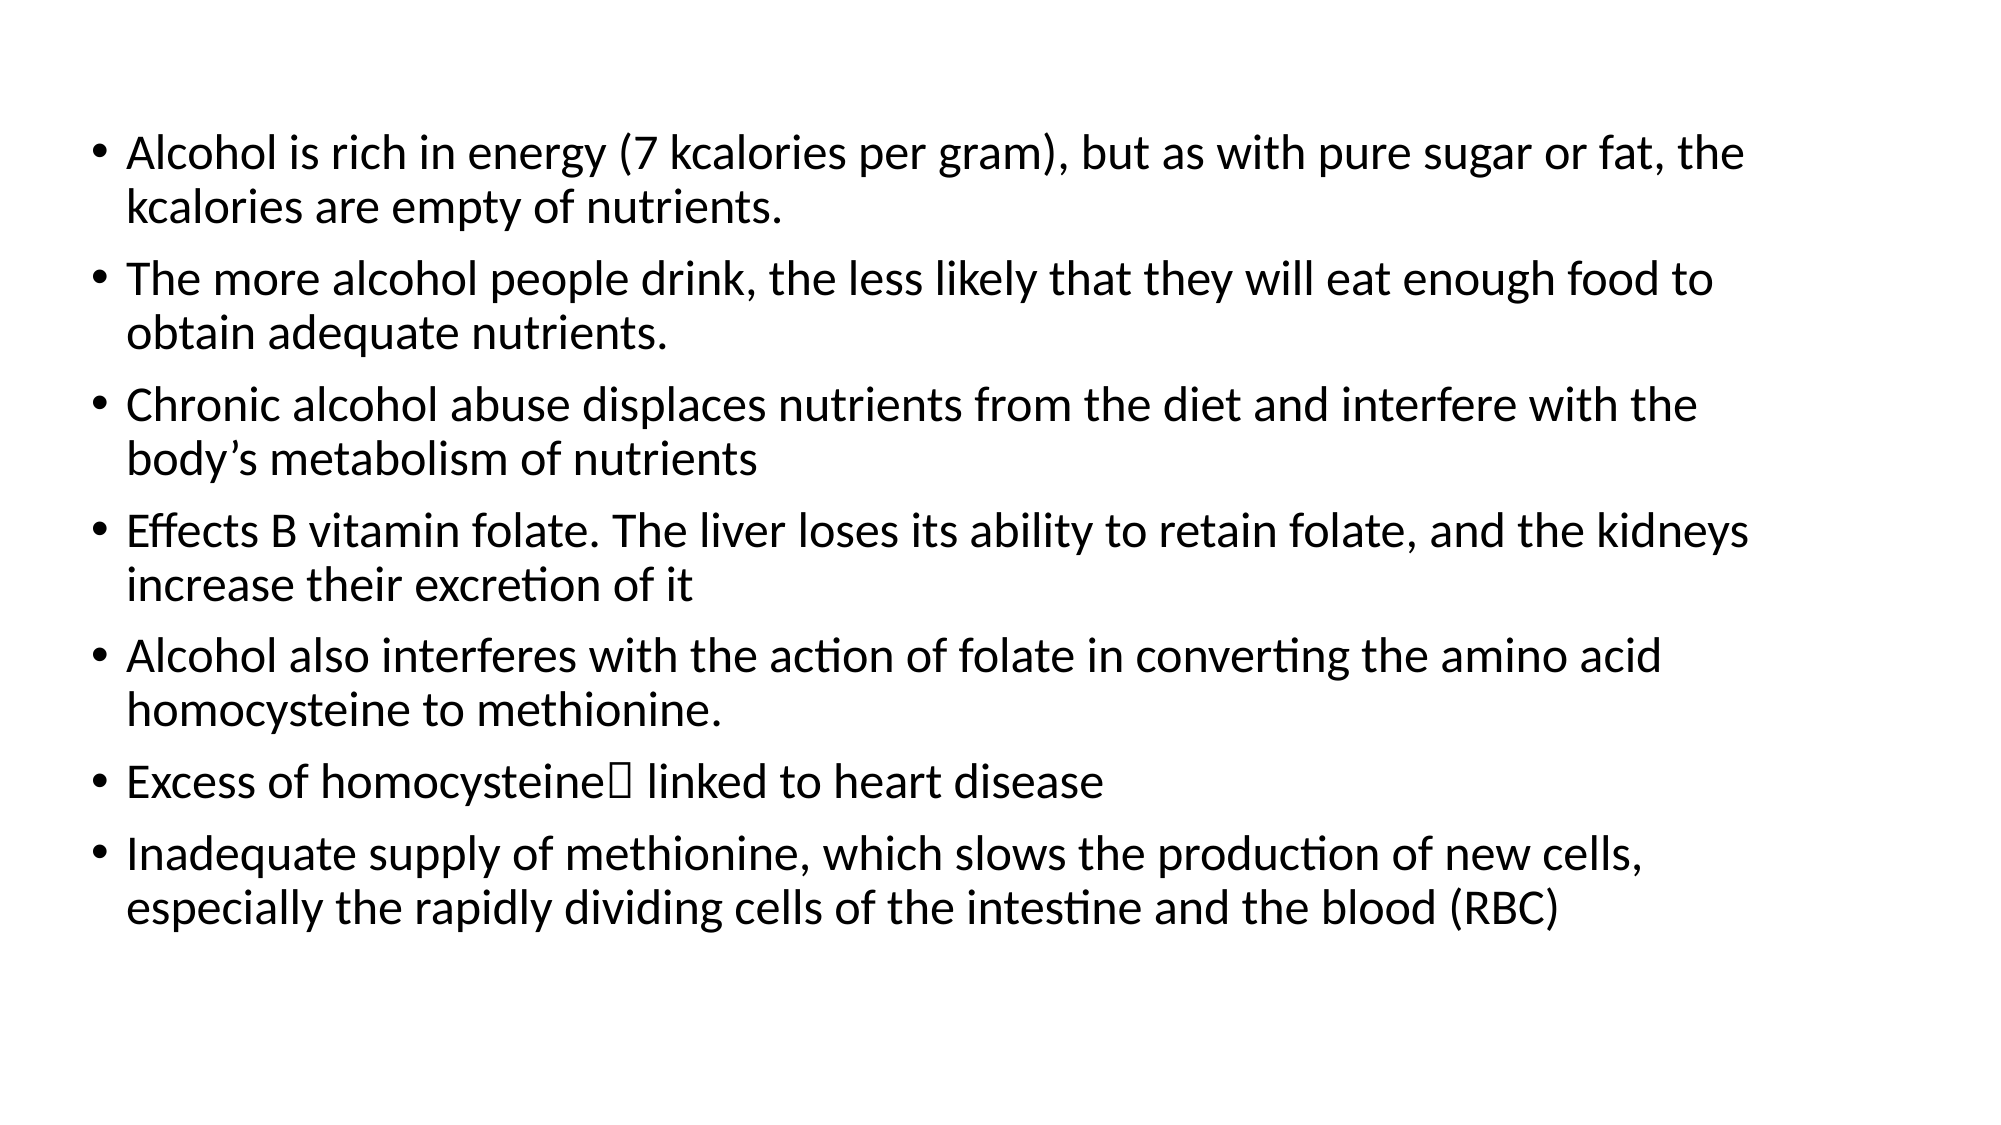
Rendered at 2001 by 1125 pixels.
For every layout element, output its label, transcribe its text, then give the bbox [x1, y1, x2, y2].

list Alcohol is rich in energy (7 kcalories per gram), but as with pure sugar or fat, the kcalories are empty of nutrients. The more alcohol people drink, the less likely that they will eat enough food to obtain adequate nutrients. Chronic alcohol abuse displaces nutrients from the diet and interfere with the body’s metabolism of nutrients Effects B vitamin folate. The liver loses its ability to retain folate, and the kidneys increase their excretion of it Alcohol also interferes with the action of folate in converting the amino acid homocysteine to methionine. Excess of homocysteine linked to heart disease Inadequate supply of methionine, which slows the production of new cells, especially the rapidly dividing cells of the intestine and the blood (RBC) [76, 118, 1802, 946]
